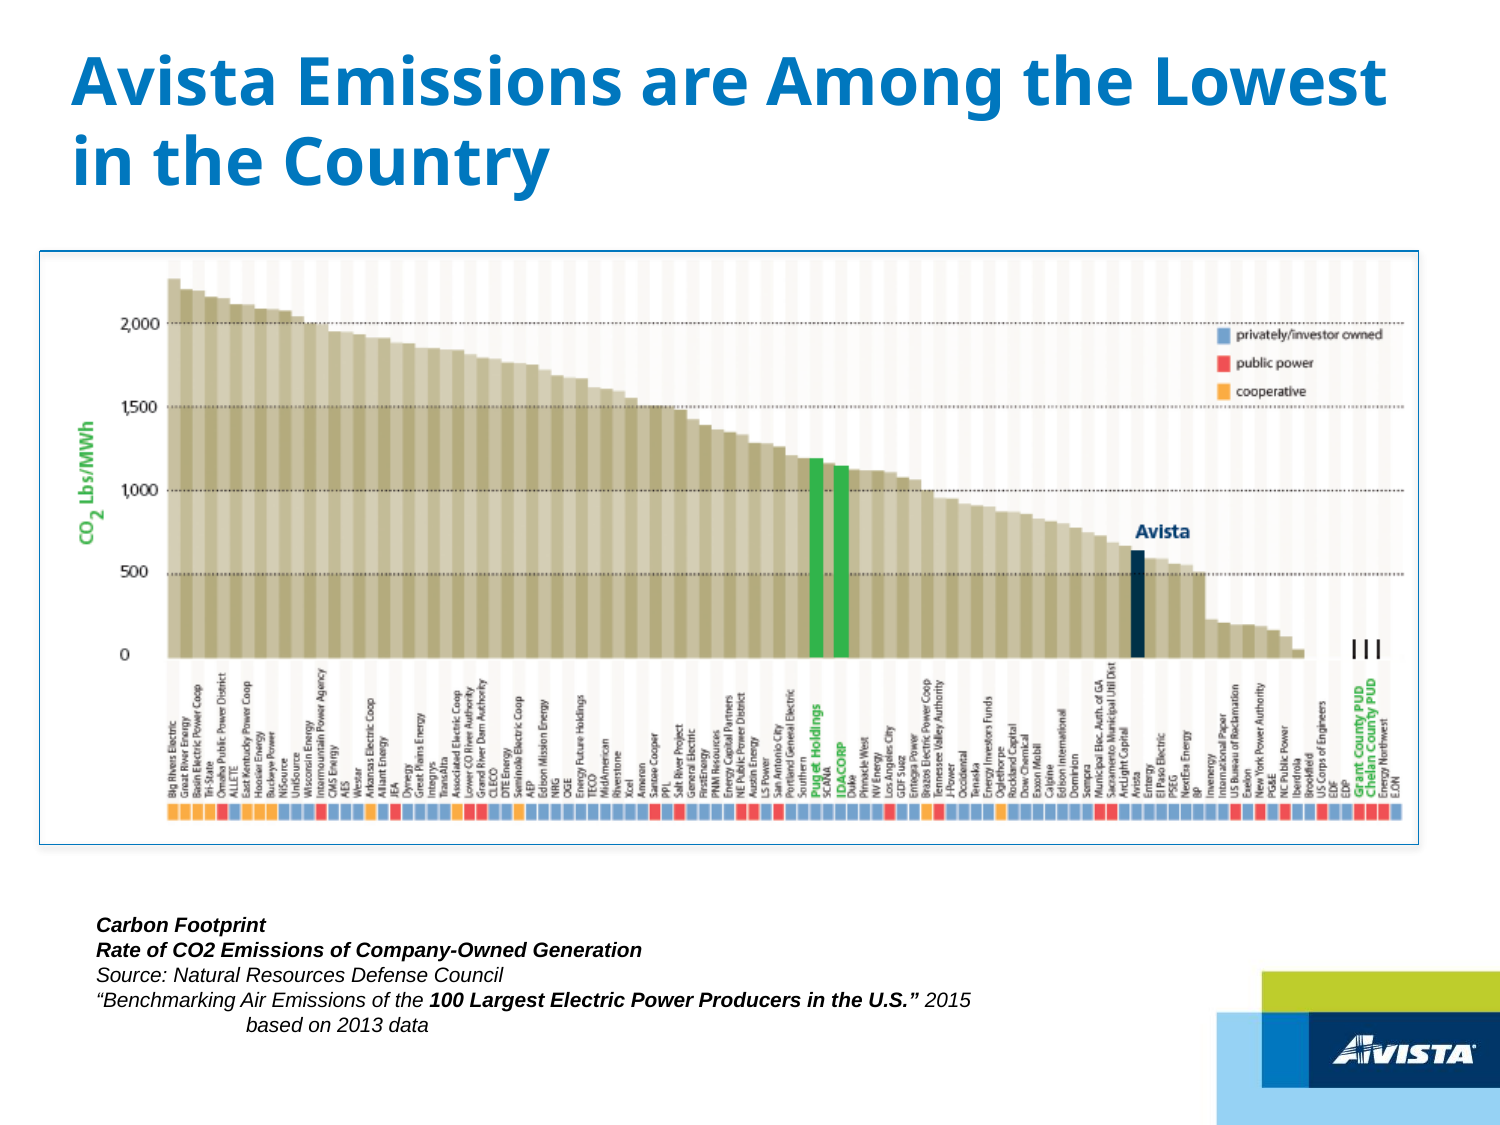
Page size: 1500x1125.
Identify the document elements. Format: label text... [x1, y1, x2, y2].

title Avista Emissions are Among the Lowest in the Country [56, 31, 1445, 188]
text_box Carbon Footprint Rate of CO2 Emissions of Company-Owned Generation Source: Natural Resources Defense Council “Benchmarking Air Emissions of the 100 Largest Electric Power Producers in the U.S.” 2015 based on 2013 data [81, 904, 1017, 1044]
picture [0, 0, 1500, 1125]
